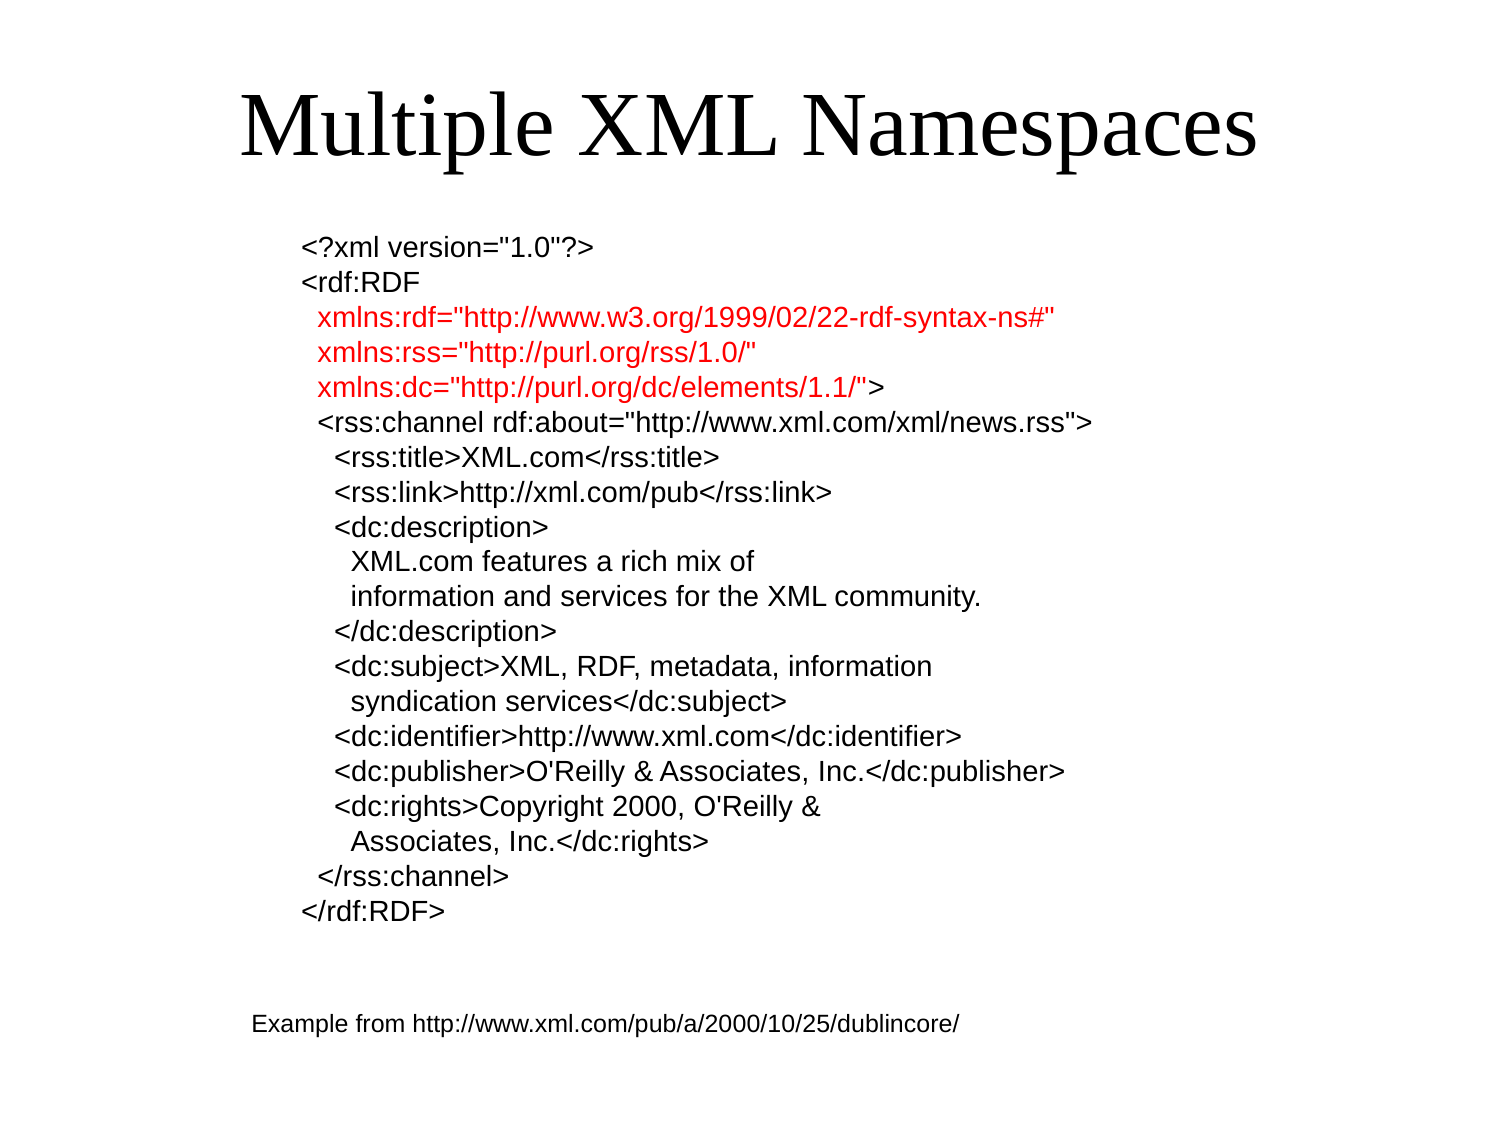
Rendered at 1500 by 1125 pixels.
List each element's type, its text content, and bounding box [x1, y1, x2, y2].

title Multiple XML Namespaces [112, 24, 1388, 213]
text_box Example from http://www.xml.com/pub/a/2000/10/25/dublincore/ [236, 999, 976, 1045]
text_box <?xml version="1.0"?> <rdf:RDF xmlns:rdf="http://www.w3.org/1999/02/22-rdf-syntax-ns#" xmlns:rss="http://purl.org/rss/1.0/" xmlns:dc="http://purl.org/dc/elements/1.1/"> <rss:channel rdf:about="http://www.xml.com/xml/news.rss"> <rss:title>XML.com</rss:title> <rss:link>http://xml.com/pub</rss:link> <dc:description> XML.com features a rich mix of information and services for the XML community. </dc:description> <dc:subject>XML, RDF, metadata, information syndication services</dc:subject> <dc:identifier>http://www.xml.com</dc:identifier> <dc:publisher>O'Reilly & Associates, Inc.</dc:publisher> <dc:rights>Copyright 2000, O'Reilly & Associates, Inc.</dc:rights> </rss:channel> </rdf:RDF> [286, 220, 1109, 935]
